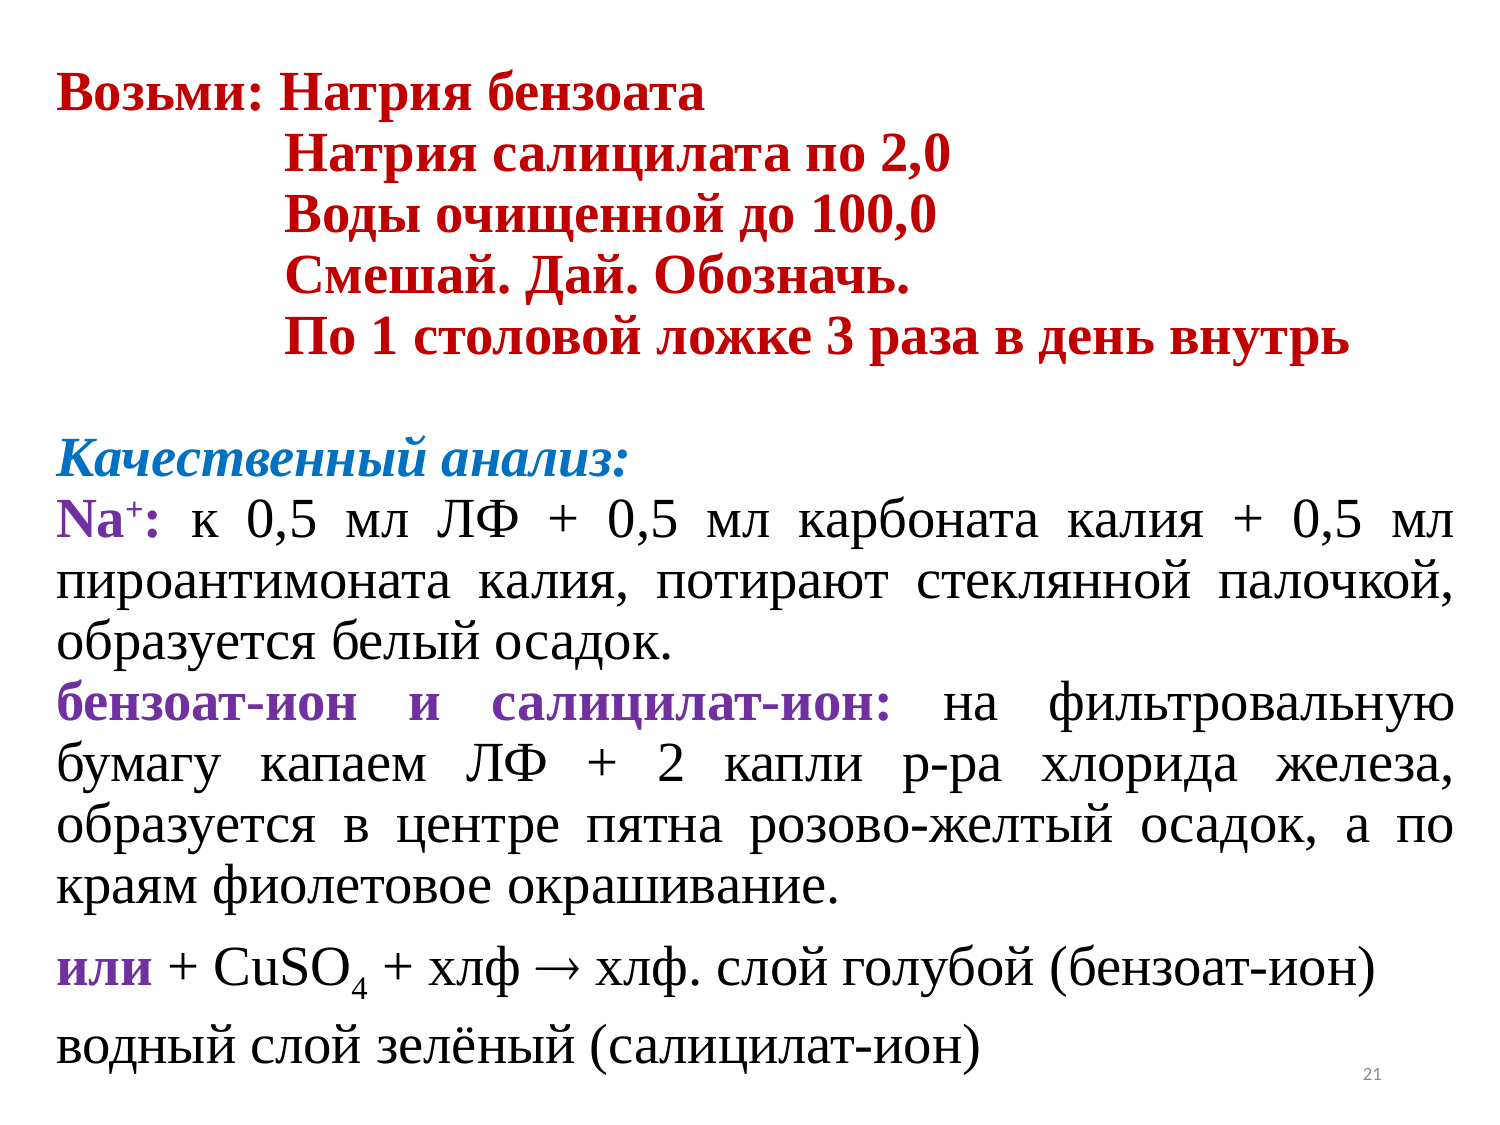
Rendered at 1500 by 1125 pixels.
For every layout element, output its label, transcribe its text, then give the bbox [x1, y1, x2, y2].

slide_number 21 [1059, 1042, 1397, 1103]
list Возьми: Натрия бензоата Натрия салицилата по 2,0 Воды очищенной до 100,0 Смешай. Дай. Обозначь. По 1 столовой ложке 3 раза в день внутрь Качественный анализ: Na+: к 0,5 мл ЛФ + 0,5 мл карбоната калия + 0,5 мл пироантимоната калия, потирают стеклянной палочкой, образуется белый осадок. бензоат-ион и салицилат-ион: на фильтровальную бумагу капаем ЛФ + 2 капли р-ра хлорида железа, образуется в центре пятна розово-желтый осадок, а по краям фиолетовое окрашивание. или + CuSO4 + хлф  хлф. слой голубой (бензоат-ион) водный слой зелёный (салицилат-ион) [41, 54, 1471, 1094]
